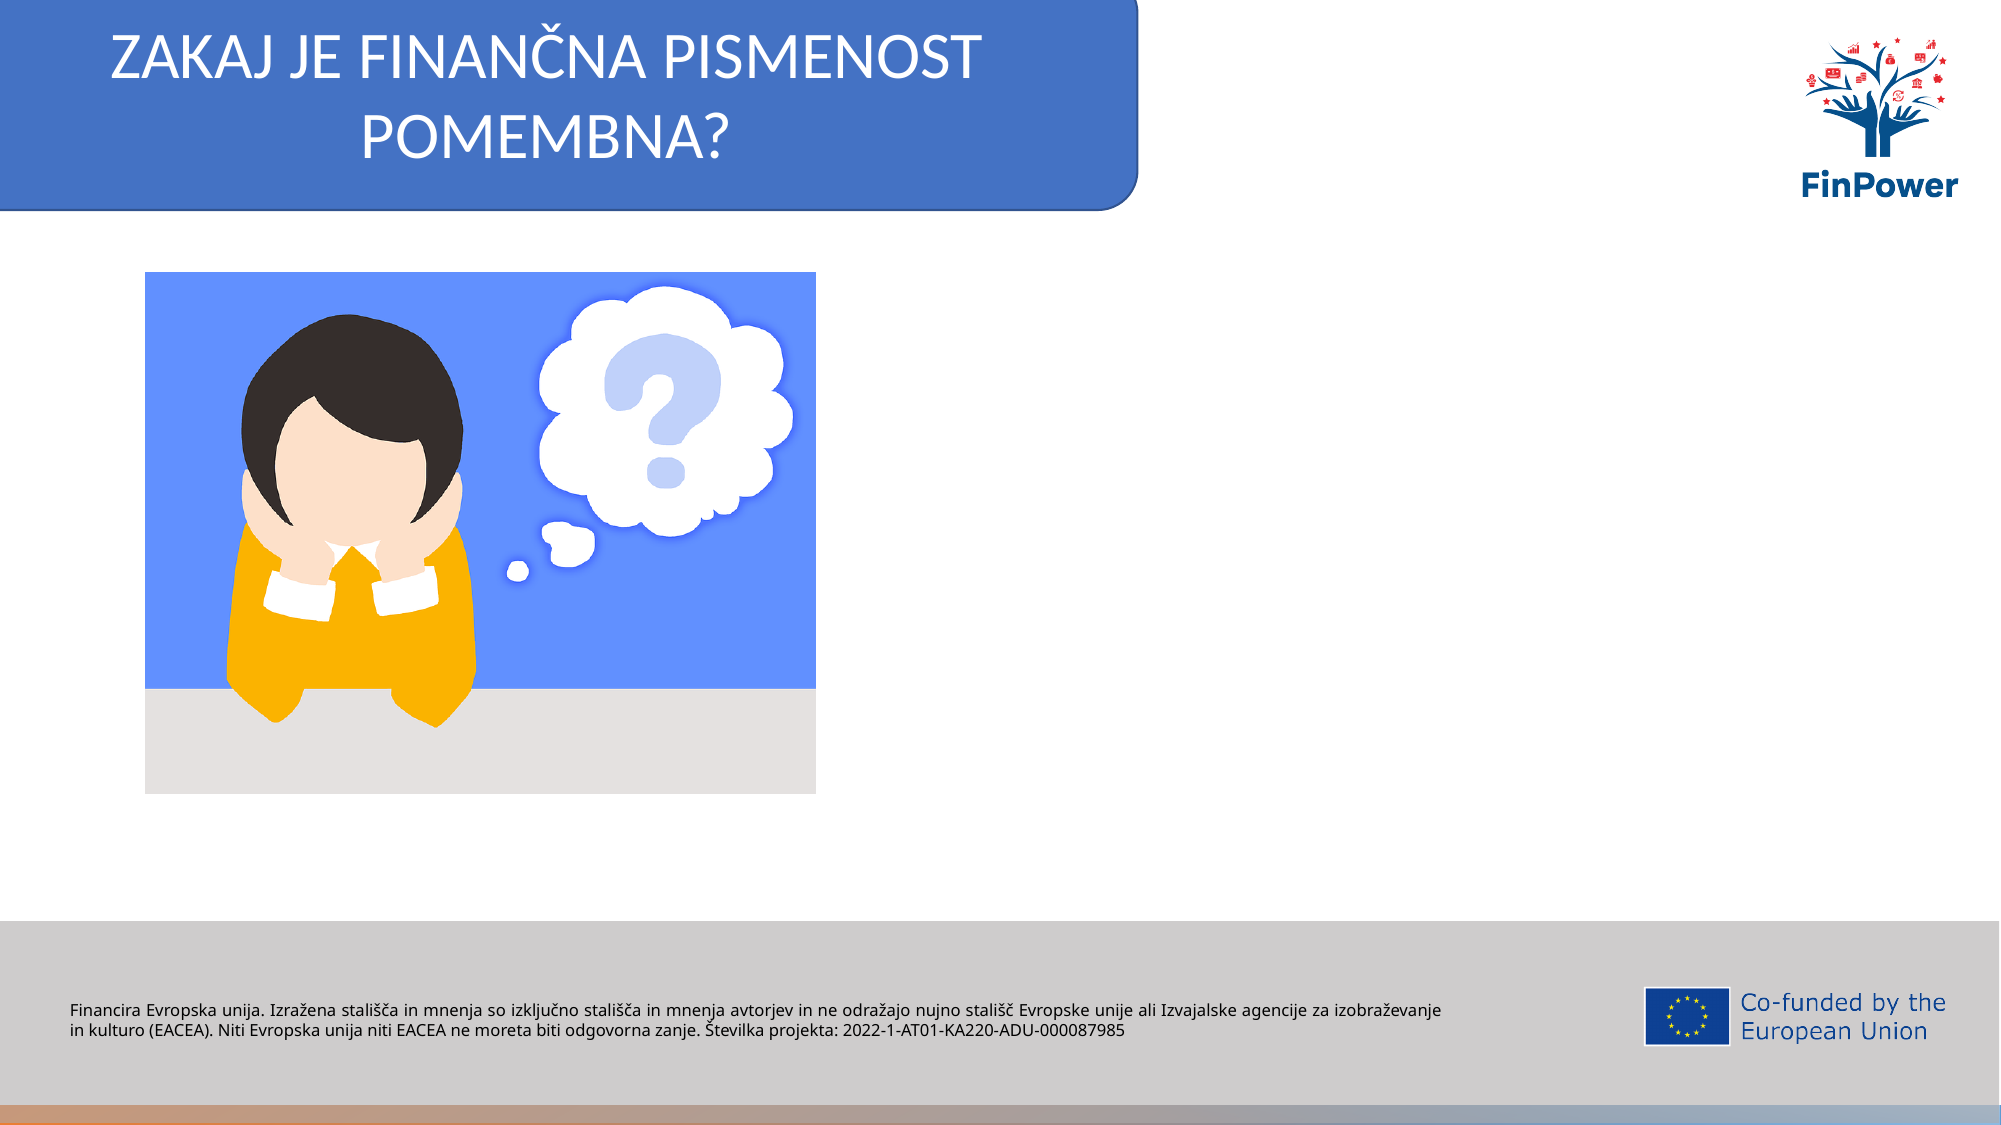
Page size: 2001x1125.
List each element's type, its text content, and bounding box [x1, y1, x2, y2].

text_box ZAKAJ JE FINANČNA PISMENOST POMEMBNA? [0, 0, 1138, 211]
text_box [0, 921, 2000, 1102]
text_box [0, 1105, 2000, 1125]
picture [145, 271, 816, 794]
picture [1626, 968, 1974, 1064]
footer Financira Evropska unija. Izražena stališča in mnenja so izključno stališča in mnenja avtorjev in ne odražajo nujno stališč Evropske unije ali Izvajalske agencije za izobraževanje in kulturo (EACEA). Niti Evropska unija niti EACEA ne moreta biti odgovorna zanje. Številka projekta: 2022-1-AT01-KA220-ADU-000087985 [55, 983, 1460, 1077]
picture [1799, 28, 1961, 207]
